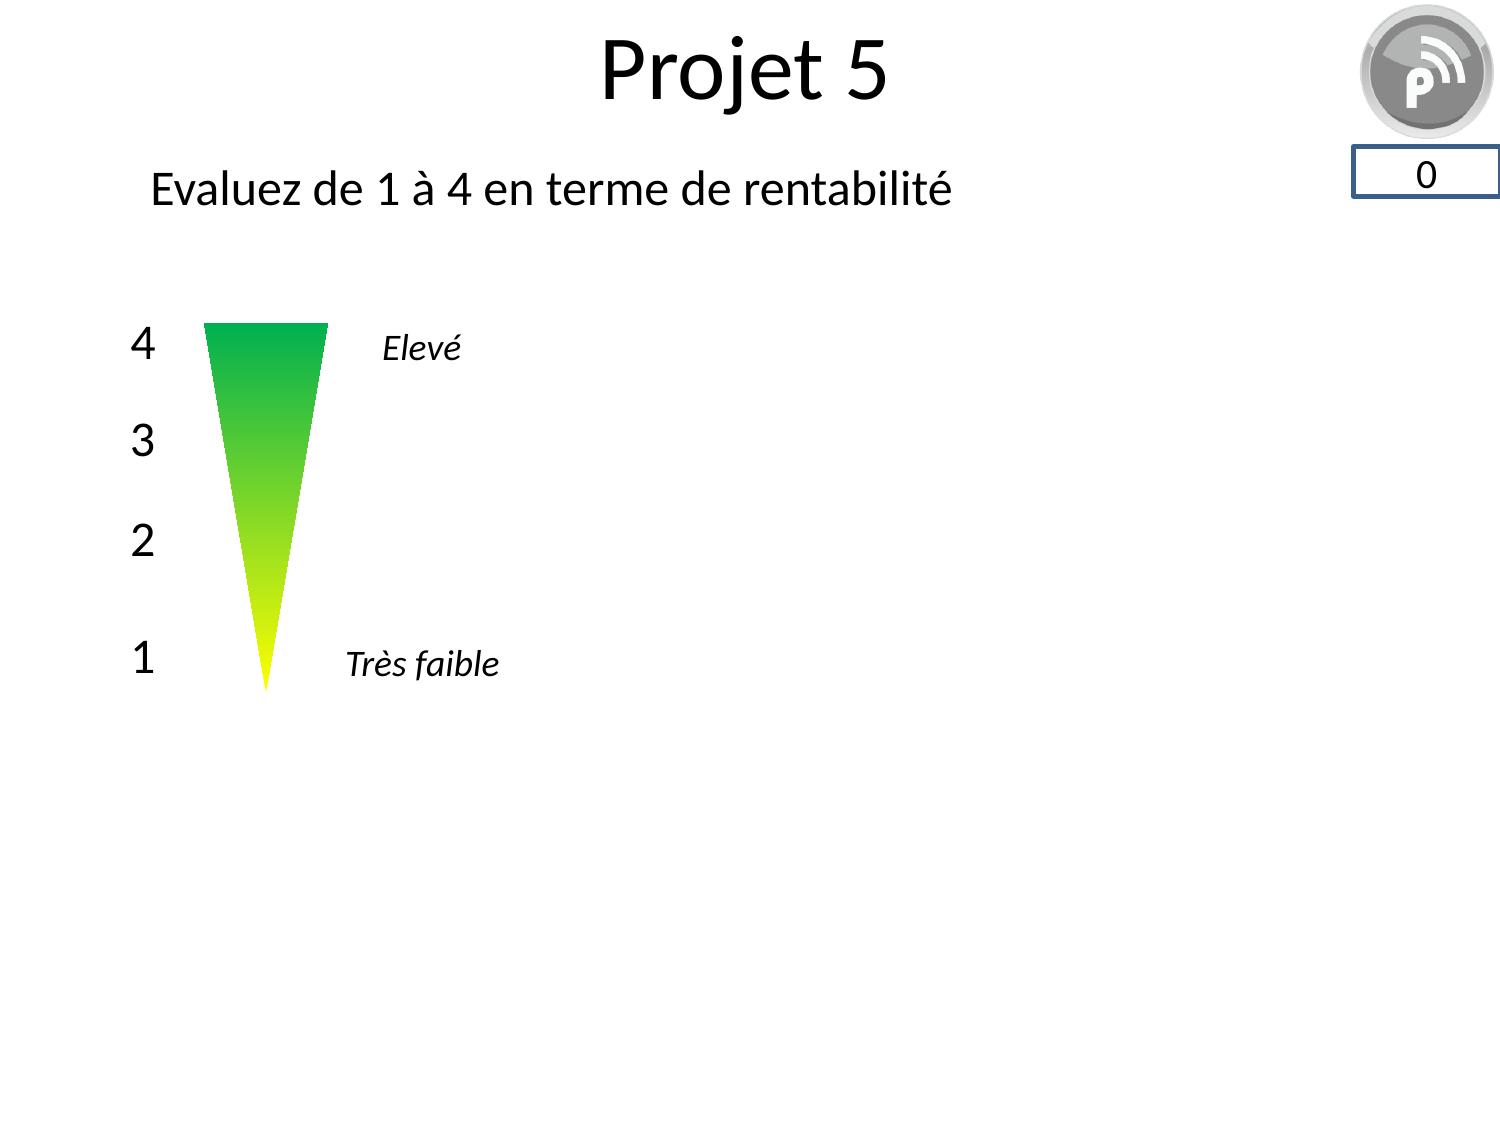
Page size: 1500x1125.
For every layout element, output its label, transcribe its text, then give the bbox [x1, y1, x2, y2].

text_box 1 [115, 616, 171, 692]
text_box Elevé [367, 315, 675, 376]
text_box Evaluez de 1 à 4 en terme de rentabilité [135, 148, 1208, 223]
text_box 3 [115, 399, 205, 475]
text_box 4 [115, 302, 182, 377]
text_box 0 [1351, 144, 1500, 199]
title Projet 5 [70, 0, 1351, 188]
text_box Très faible [330, 631, 638, 692]
text_box 2 [115, 499, 171, 575]
text_box [1351, 0, 1500, 144]
text_box [202, 320, 330, 695]
